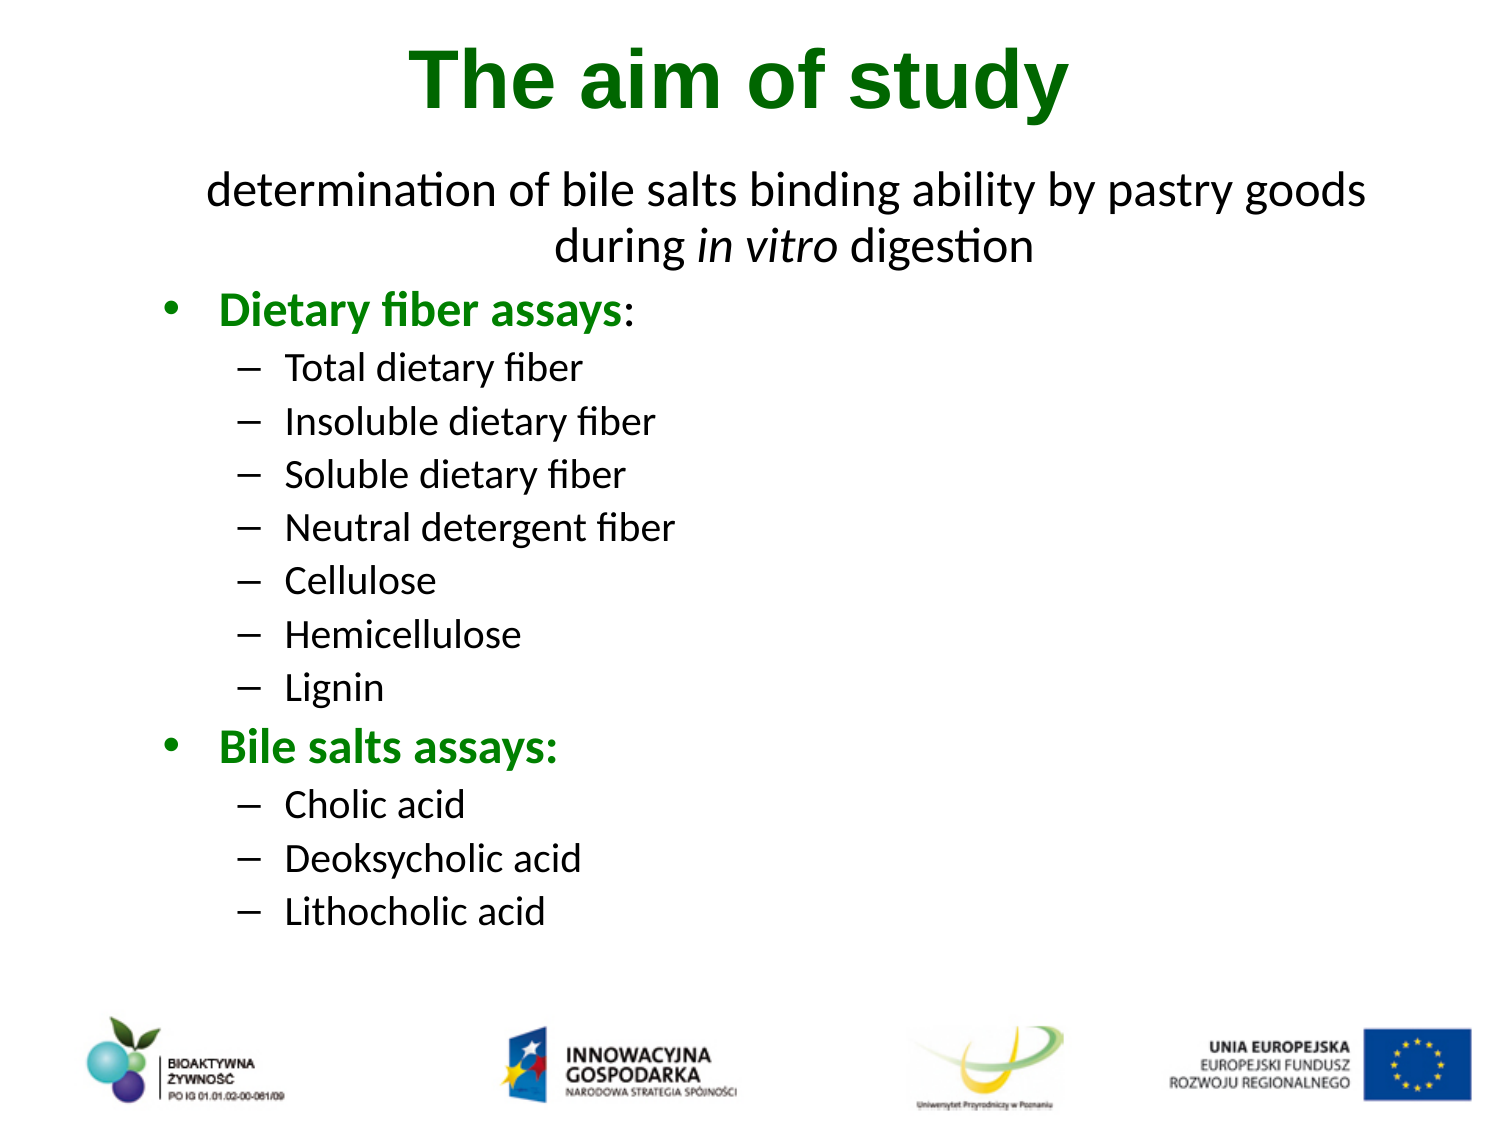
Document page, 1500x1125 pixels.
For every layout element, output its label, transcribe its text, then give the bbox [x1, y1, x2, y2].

picture [442, 1002, 795, 1125]
picture [808, 1002, 1500, 1125]
title The aim of study [182, 0, 1296, 148]
list determination of bile salts binding ability by pastry goods during in vitro digestion Dietary fiber assays: Total dietary fiber Insoluble dietary fiber Soluble dietary fiber Neutral detergent fiber Cellulose Hemicellulose Lignin Bile salts assays: Cholic acid Deoksycholic acid Lithocholic acid [147, 148, 1386, 1050]
picture [0, 998, 352, 1125]
